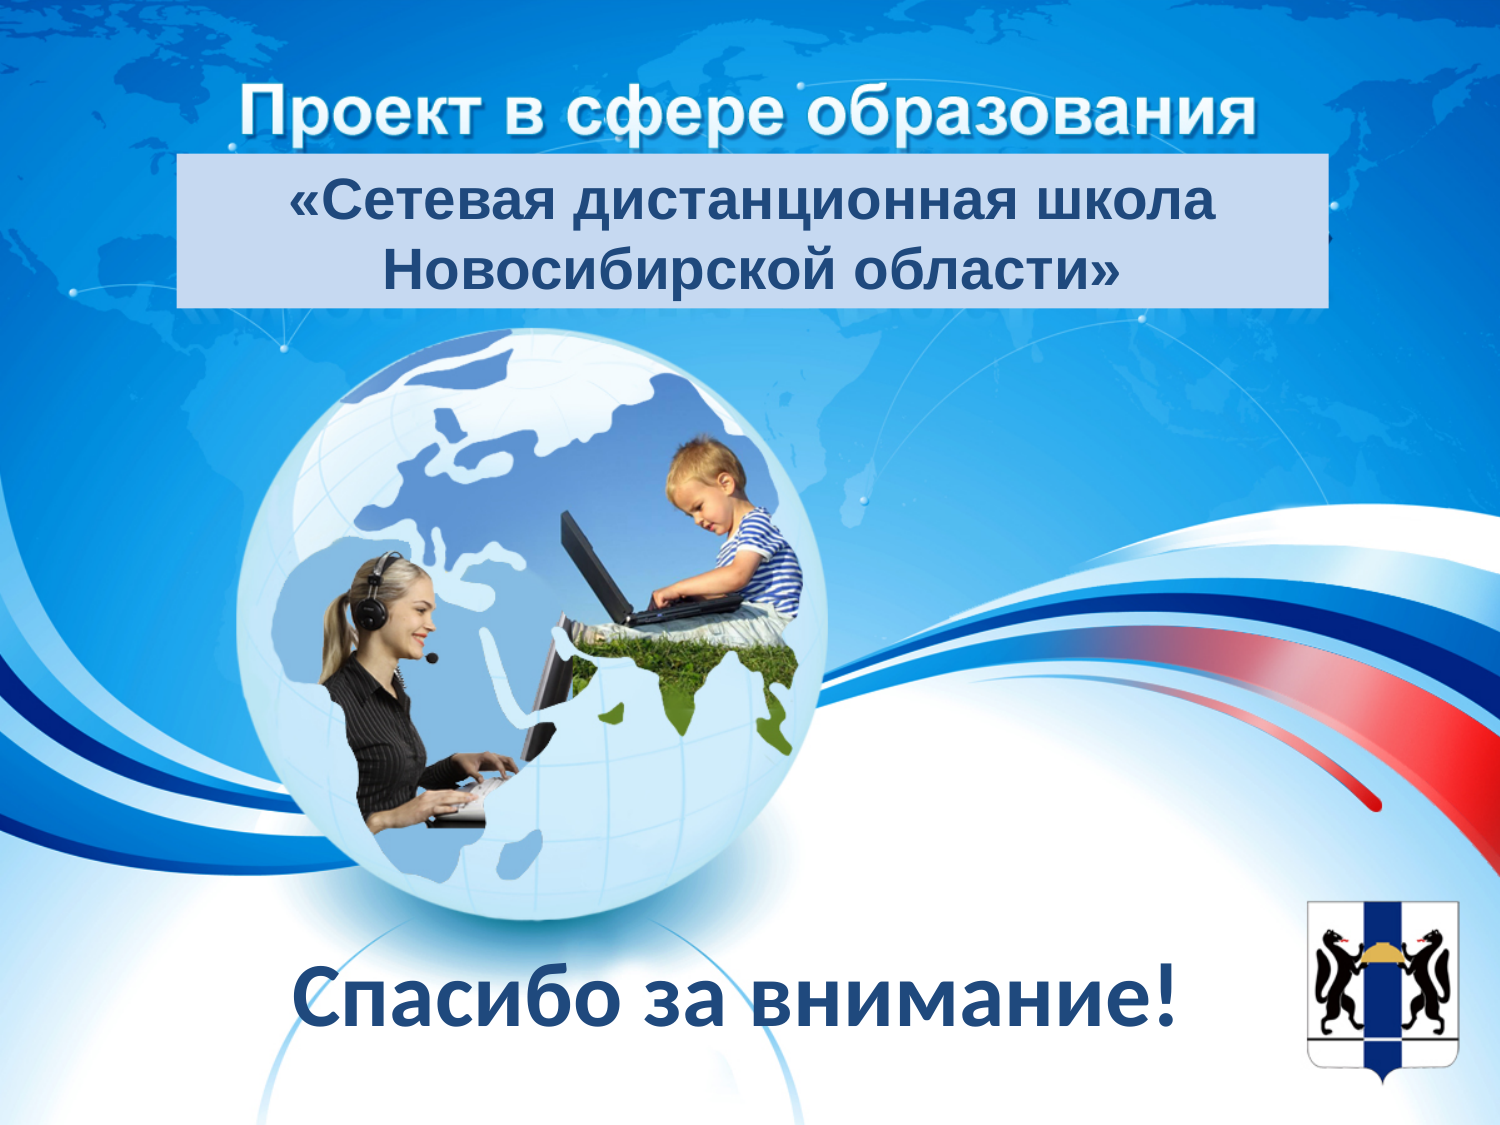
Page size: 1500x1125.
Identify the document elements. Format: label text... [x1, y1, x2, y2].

text_box «Сетевая дистанционная школа Новосибирской области» [176, 153, 1329, 309]
text_box Спасибо за внимание! [100, 937, 1376, 1043]
picture [0, 0, 1500, 1125]
